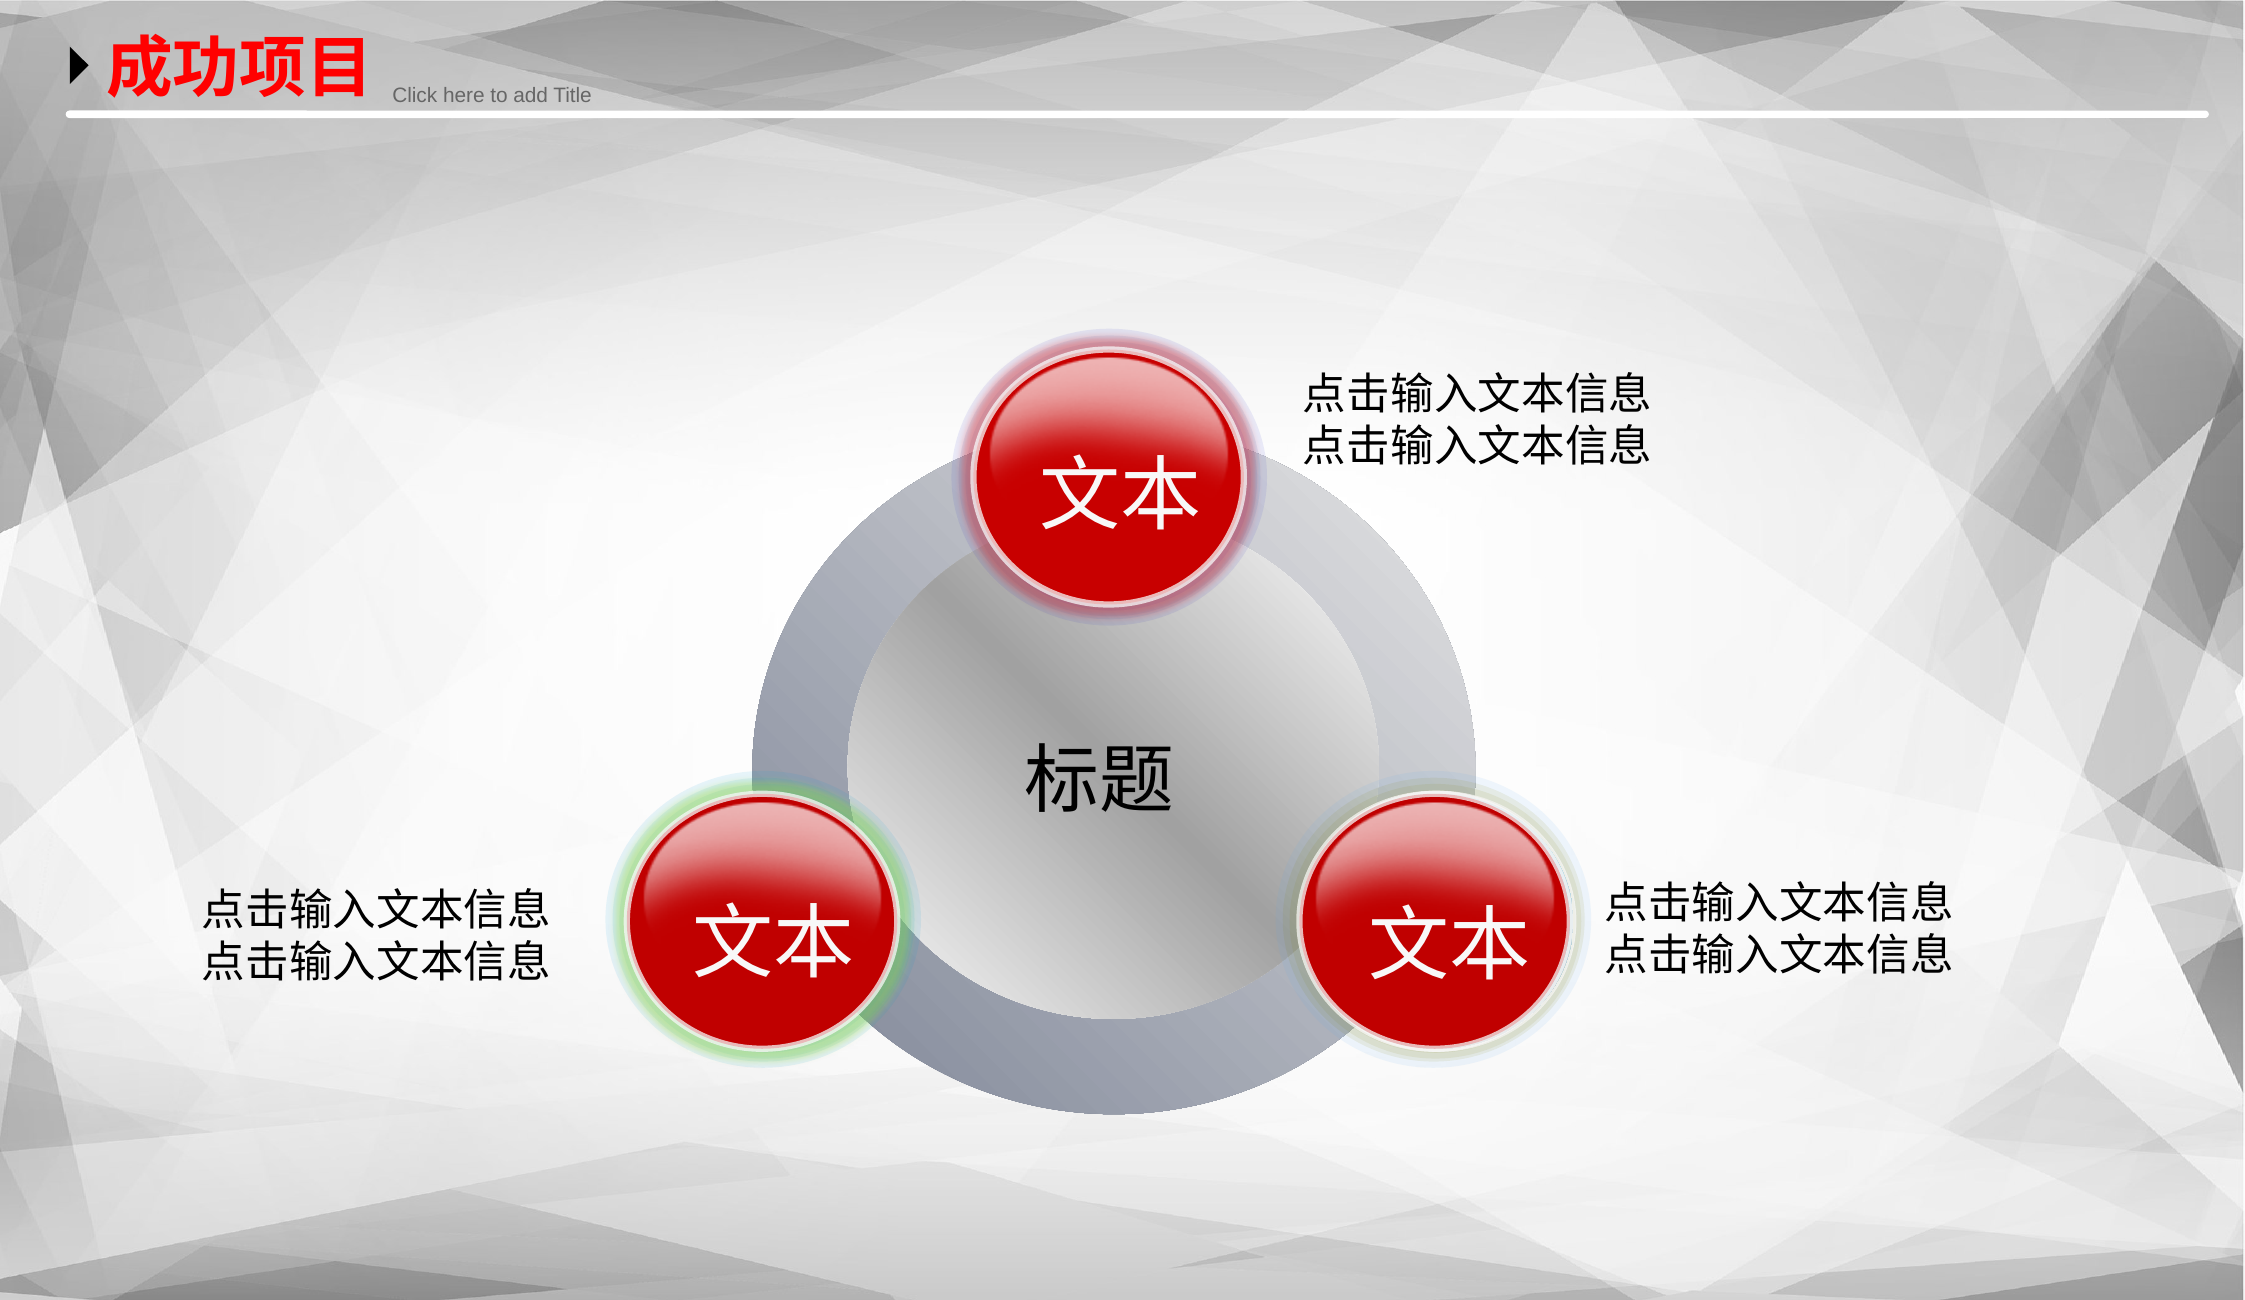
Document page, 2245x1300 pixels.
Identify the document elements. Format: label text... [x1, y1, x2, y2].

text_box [752, 425, 1476, 1115]
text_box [951, 328, 1268, 626]
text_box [1275, 770, 1592, 1068]
text_box 点击输入文本信息点击输入文本信息 [186, 874, 582, 994]
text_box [605, 770, 922, 1068]
picture [0, 0, 2245, 1300]
text_box 点击输入文本信息点击输入文本信息 [1597, 867, 1985, 987]
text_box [69, 17, 619, 115]
text_box 点击输入文本信息点击输入文本信息 [1288, 358, 1684, 478]
text_box [621, 108, 2211, 121]
